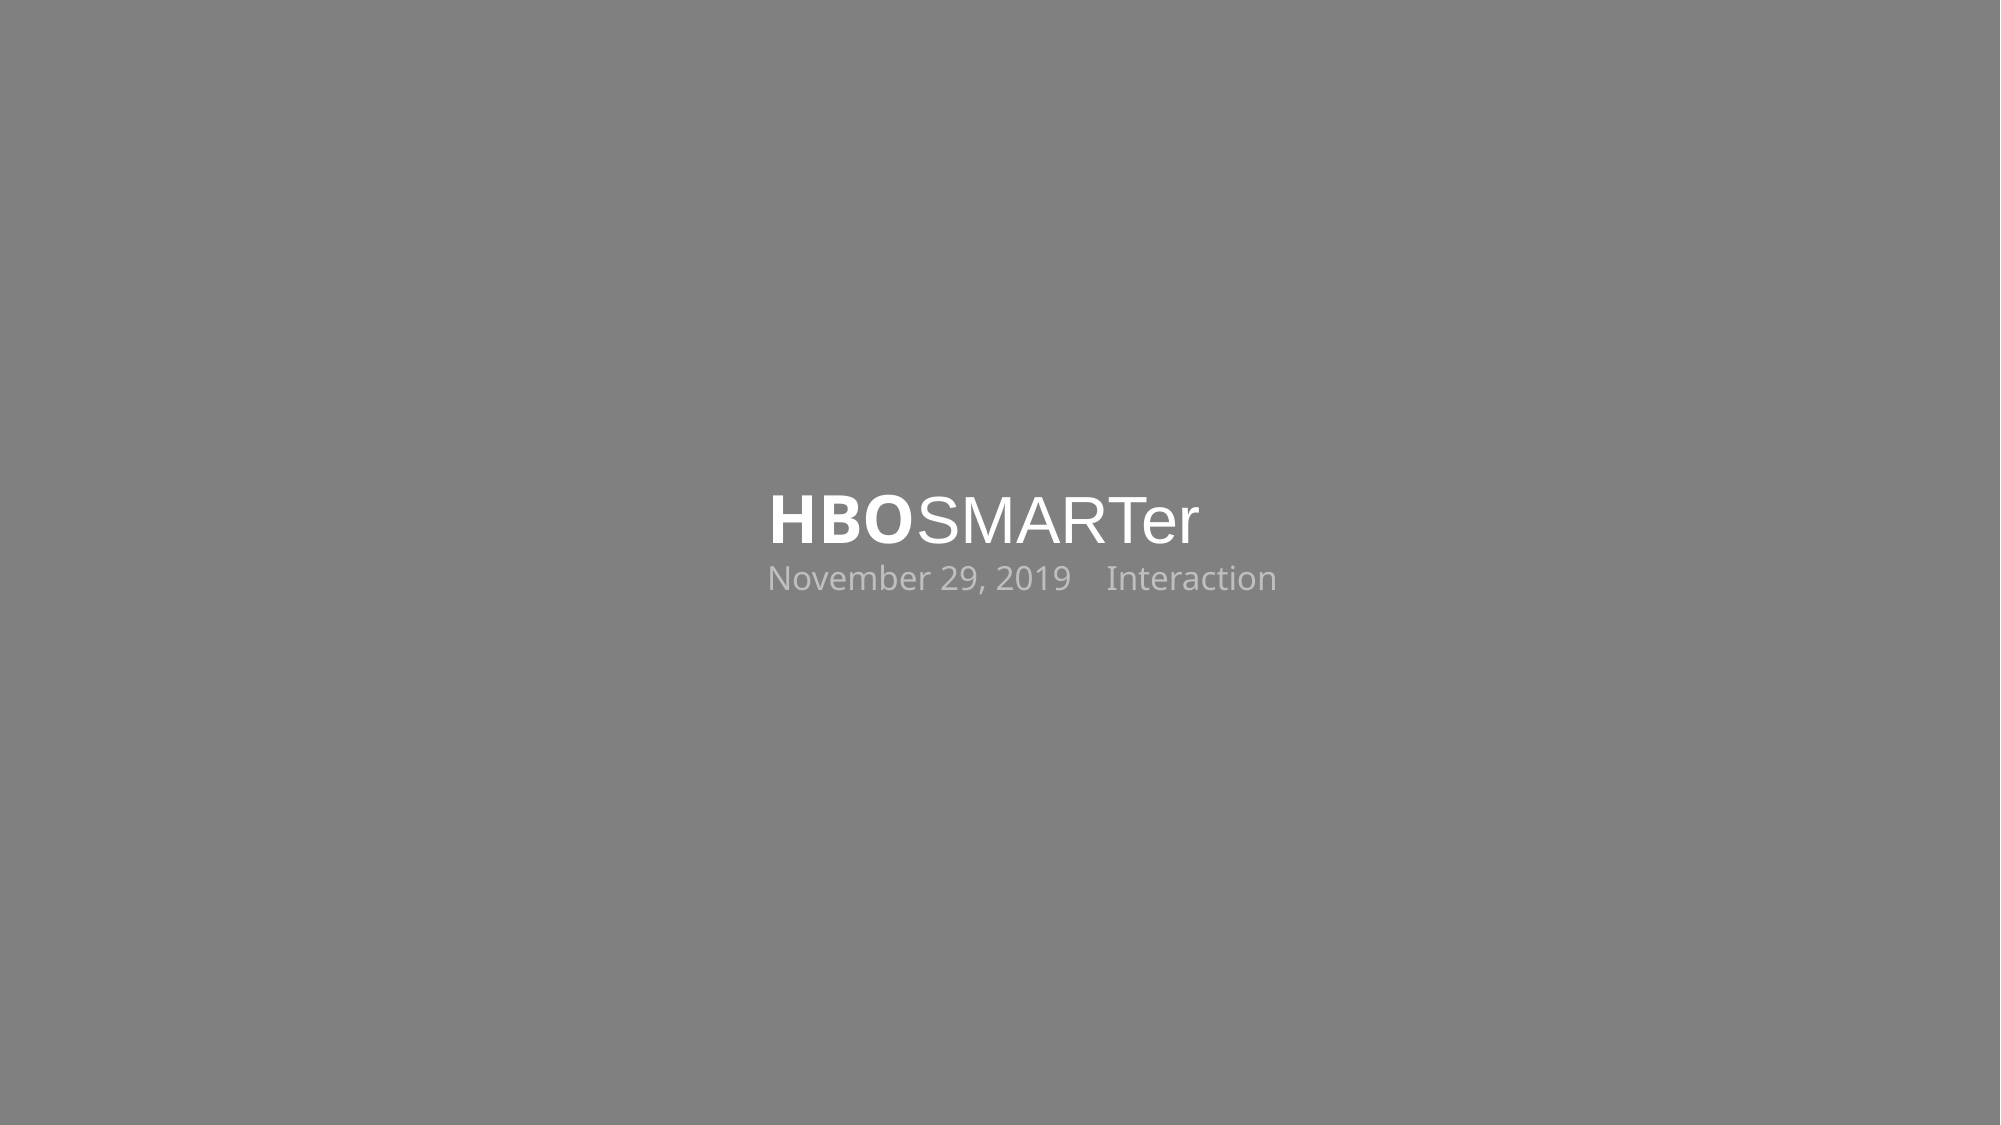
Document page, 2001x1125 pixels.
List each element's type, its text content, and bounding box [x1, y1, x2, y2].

text_box HBOSMARTer November 29, 2019 Interaction [752, 469, 1294, 605]
